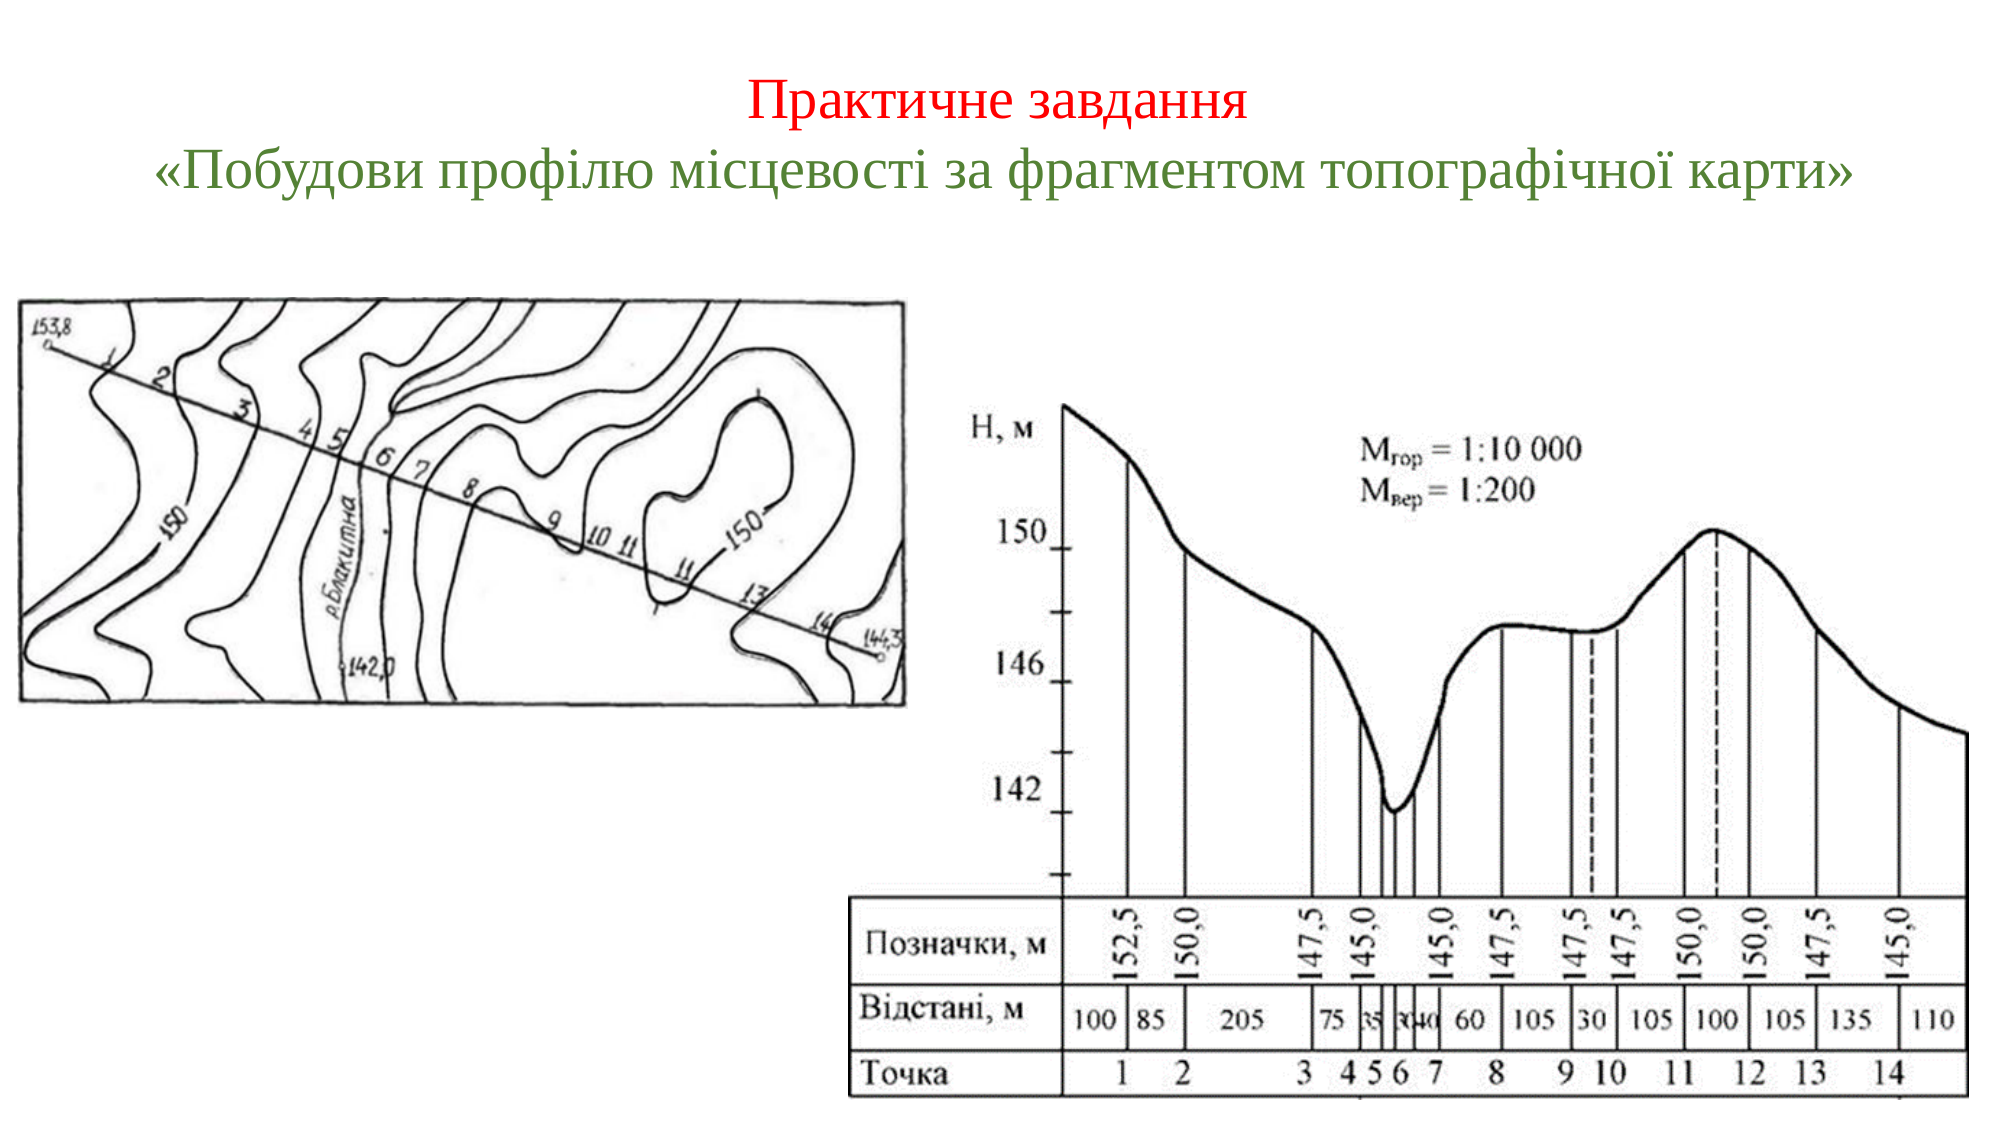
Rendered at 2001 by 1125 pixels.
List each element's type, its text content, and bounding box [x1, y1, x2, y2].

picture [17, 297, 1969, 1100]
text_box Практичне завдання «Побудови профілю місцевості за фрагментом топографічної карти» [138, 52, 1872, 208]
